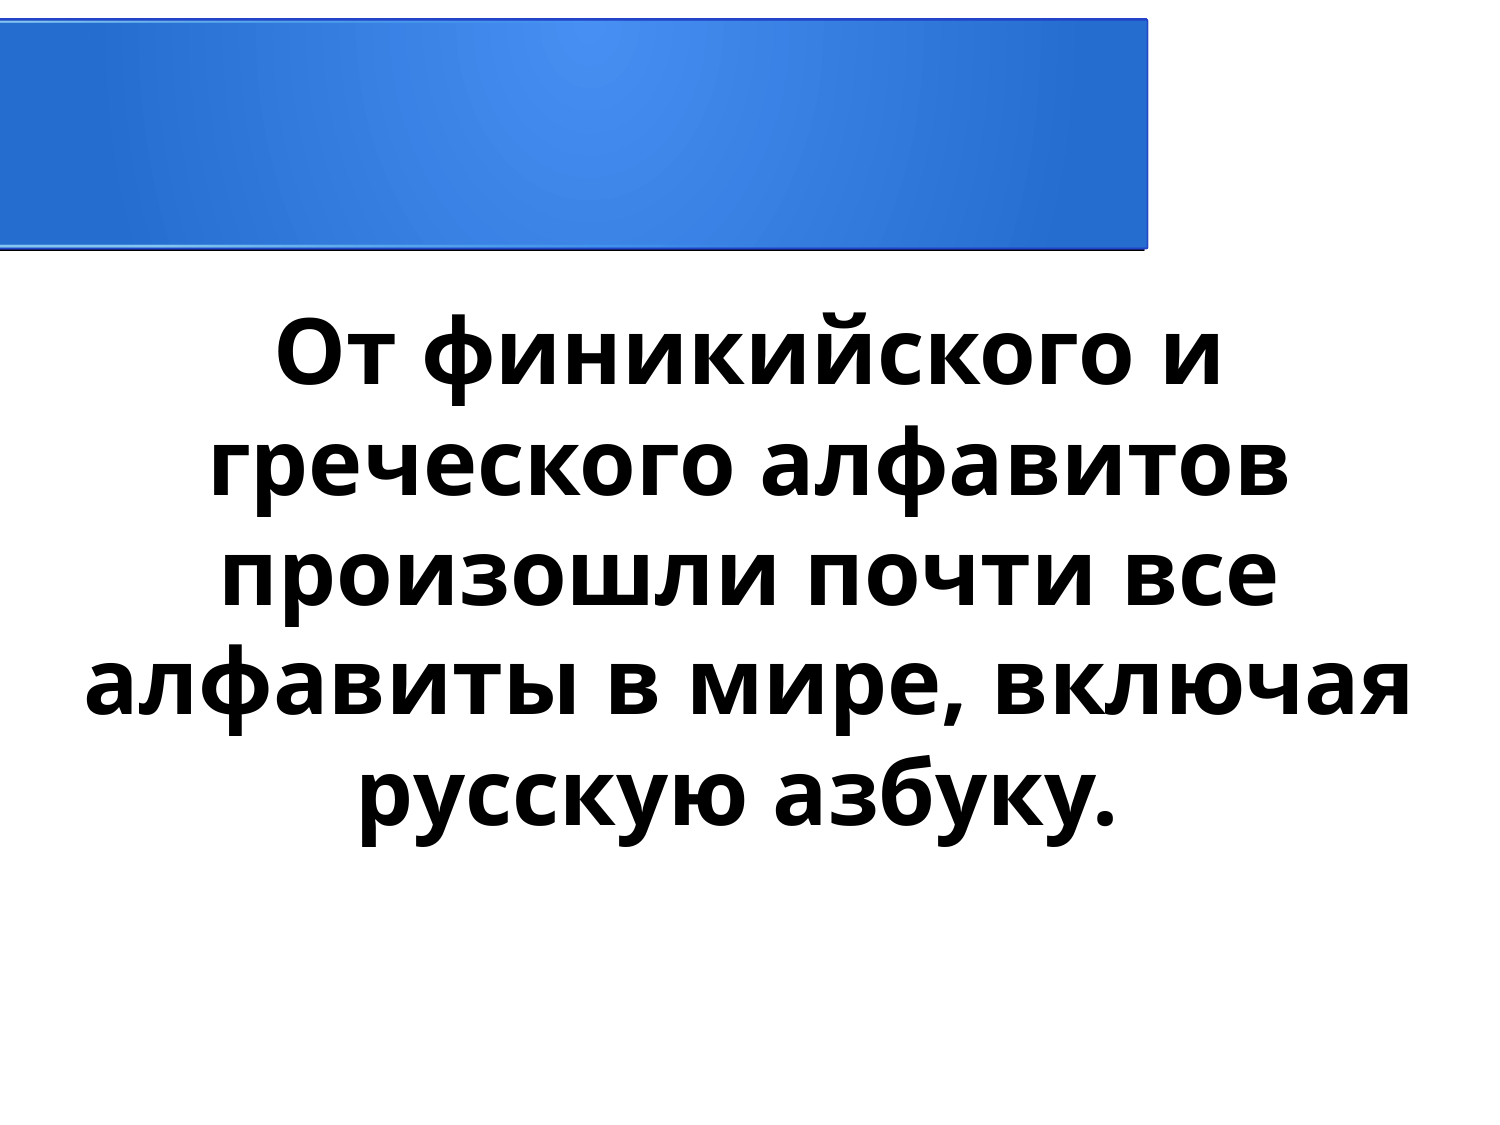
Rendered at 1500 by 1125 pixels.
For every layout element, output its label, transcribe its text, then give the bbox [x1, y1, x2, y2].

picture [0, 16, 1152, 256]
text_box От финикийского и греческого алфавитов произошли почти все алфавиты в мире, включая русскую азбуку. [35, 35, 1465, 1102]
